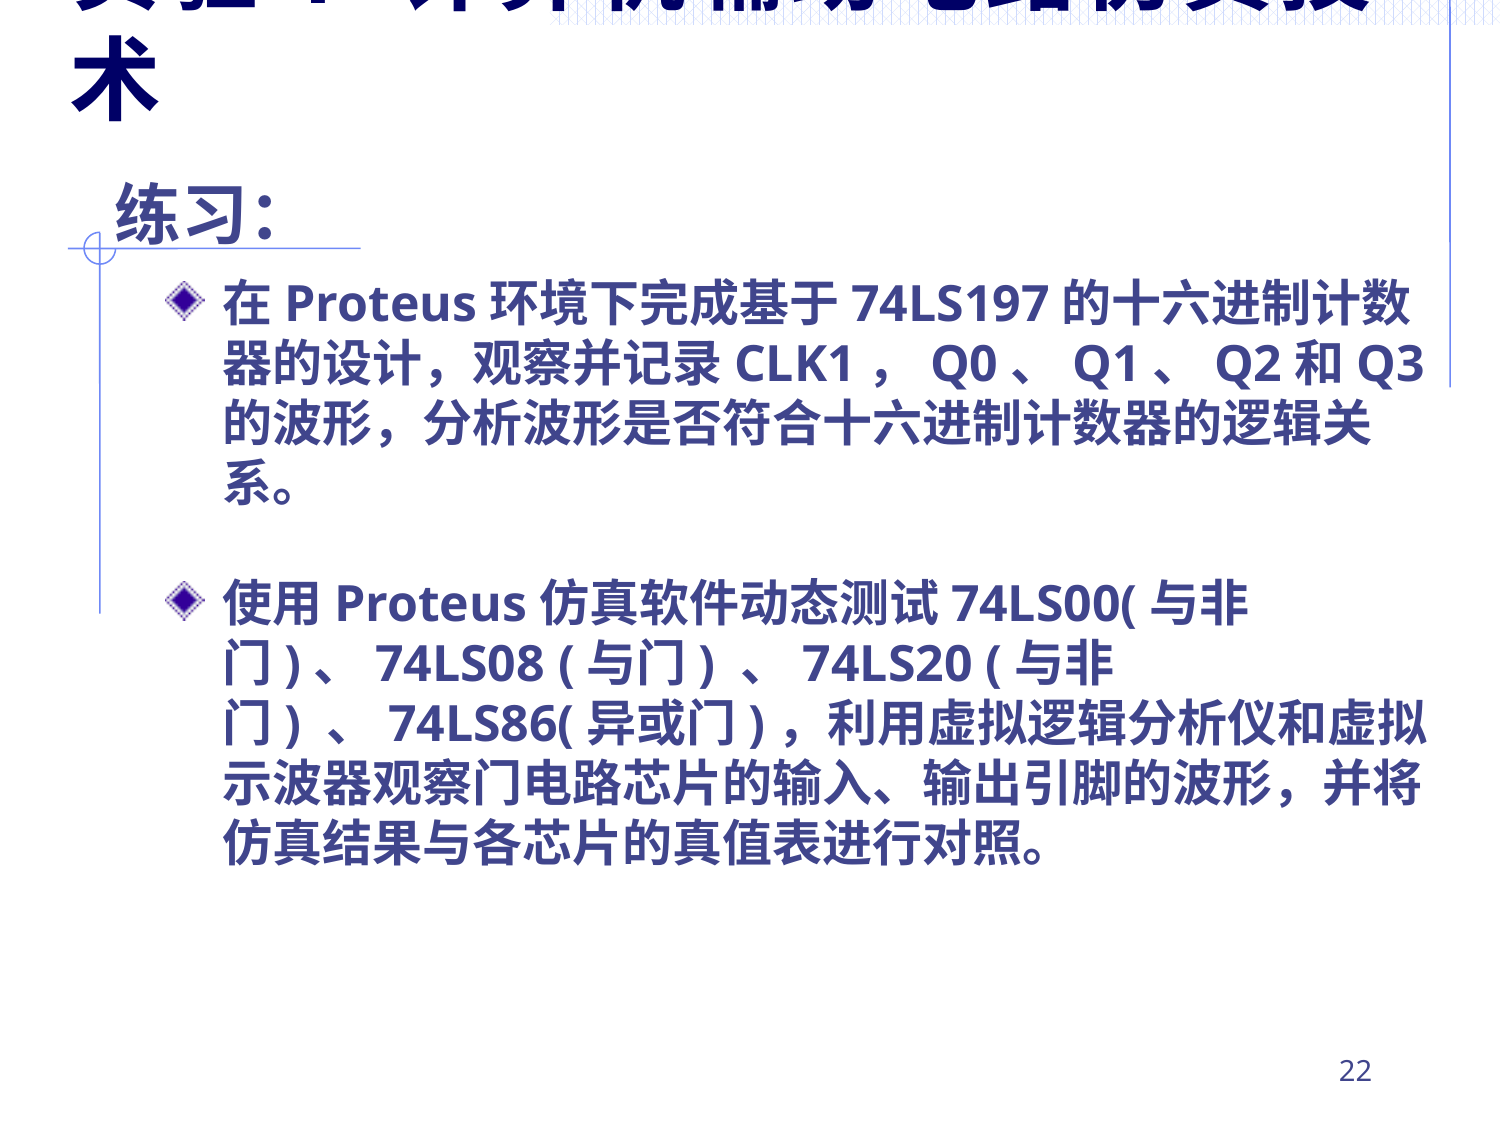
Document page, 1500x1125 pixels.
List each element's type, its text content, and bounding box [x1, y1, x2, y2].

picture [165, 581, 205, 621]
list 在Proteus环境下完成基于74LS197的十六进制计数器的设计，观察并记录CLK1，Q0、Q1、Q2和Q3的波形，分析波形是否符合十六进制计数器的逻辑关系。 使用Proteus仿真软件动态测试74LS00(与非门)、74LS08 (与门) 、74LS20 (与非门) 、74LS86(异或门)，利用虚拟逻辑分析仪和虚拟示波器观察门电路芯片的输入、输出引脚的波形，并将仿真结果与各芯片的真值表进行对照。 [150, 203, 1457, 922]
text_box 实验1 计算机辅助电路仿真技术 [0, 40, 1388, 140]
title 练习： [99, 146, 779, 261]
picture [165, 281, 205, 321]
slide_number 22 [1074, 1025, 1388, 1100]
